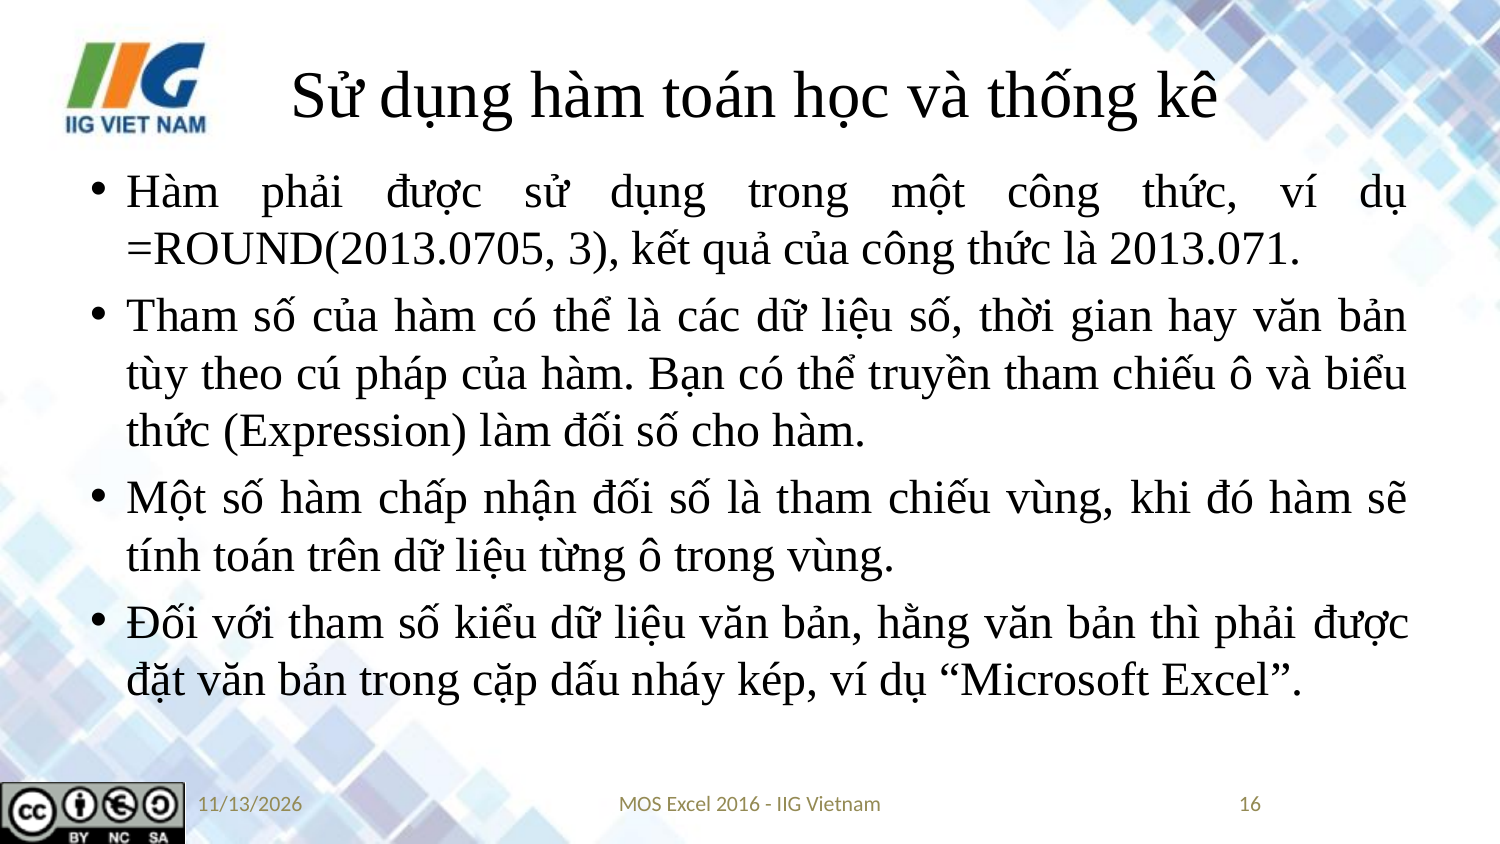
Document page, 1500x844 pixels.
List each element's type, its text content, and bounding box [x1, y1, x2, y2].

slide_number 16 [1074, 782, 1425, 828]
picture [0, 0, 1500, 844]
footer MOS Excel 2016 - IIG Vietnam [512, 782, 988, 828]
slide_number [75, 782, 425, 828]
title Sử dụng hàm toán học và thống kê [275, 46, 1425, 135]
list Hàm phải được sử dụng trong một công thức, ví dụ =ROUND(2013.0705, 3), kết quả của công thức là 2013.071. Tham số của hàm có thể là các dữ liệu số, thời gian hay văn bản tùy theo cú pháp của hàm. Bạn có thể truyền tham chiếu ô và biểu thức (Expression) làm đối số cho hàm. Một số hàm chấp nhận đối số là tham chiếu vùng, khi đó hàm sẽ tính toán trên dữ liệu từng ô trong vùng. Đối với tham số kiểu dữ liệu văn bản, hằng văn bản thì phải được đặt văn bản trong cặp dấu nháy kép, ví dụ “Microsoft Excel”. [75, 151, 1425, 747]
